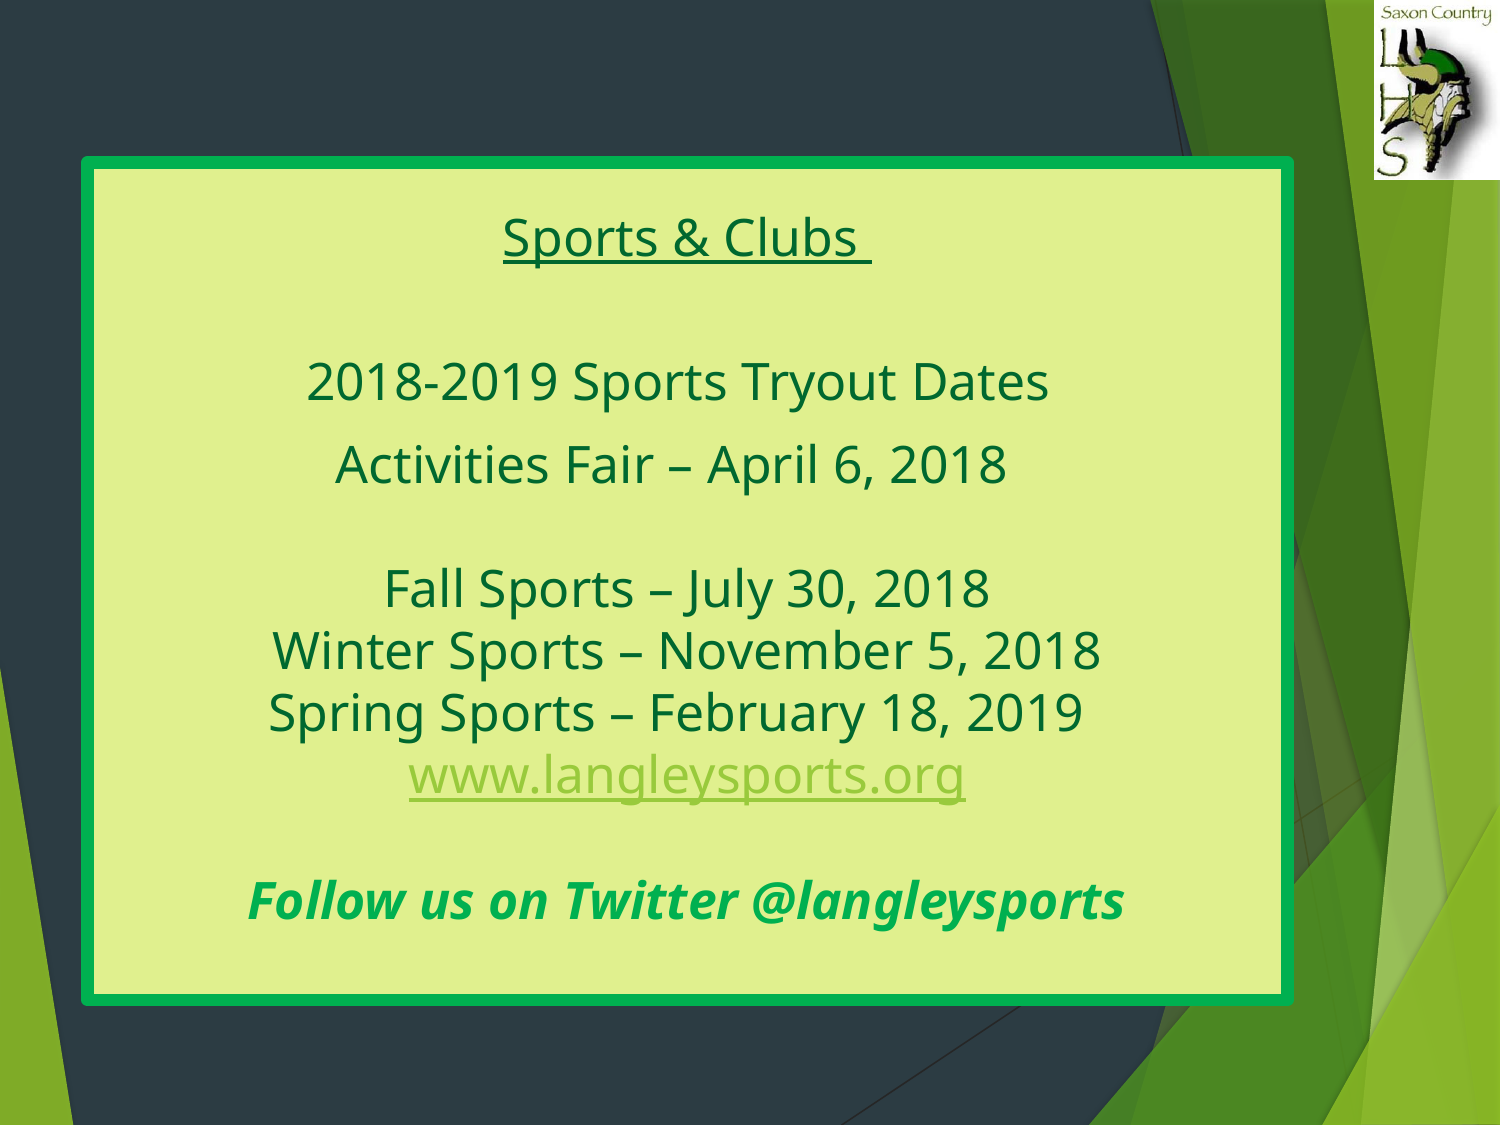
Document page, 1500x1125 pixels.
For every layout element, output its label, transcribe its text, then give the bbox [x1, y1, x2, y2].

text_box Sports & Clubs 2018-2019 Sports Tryout Dates Activities Fair – April 6, 2018 Fall Sports – July 30, 2018 Winter Sports – November 5, 2018 Spring Sports – February 18, 2019 www.langleysports.org Follow us on Twitter @langleysports [86, 161, 1289, 1001]
picture [1374, 0, 1500, 180]
